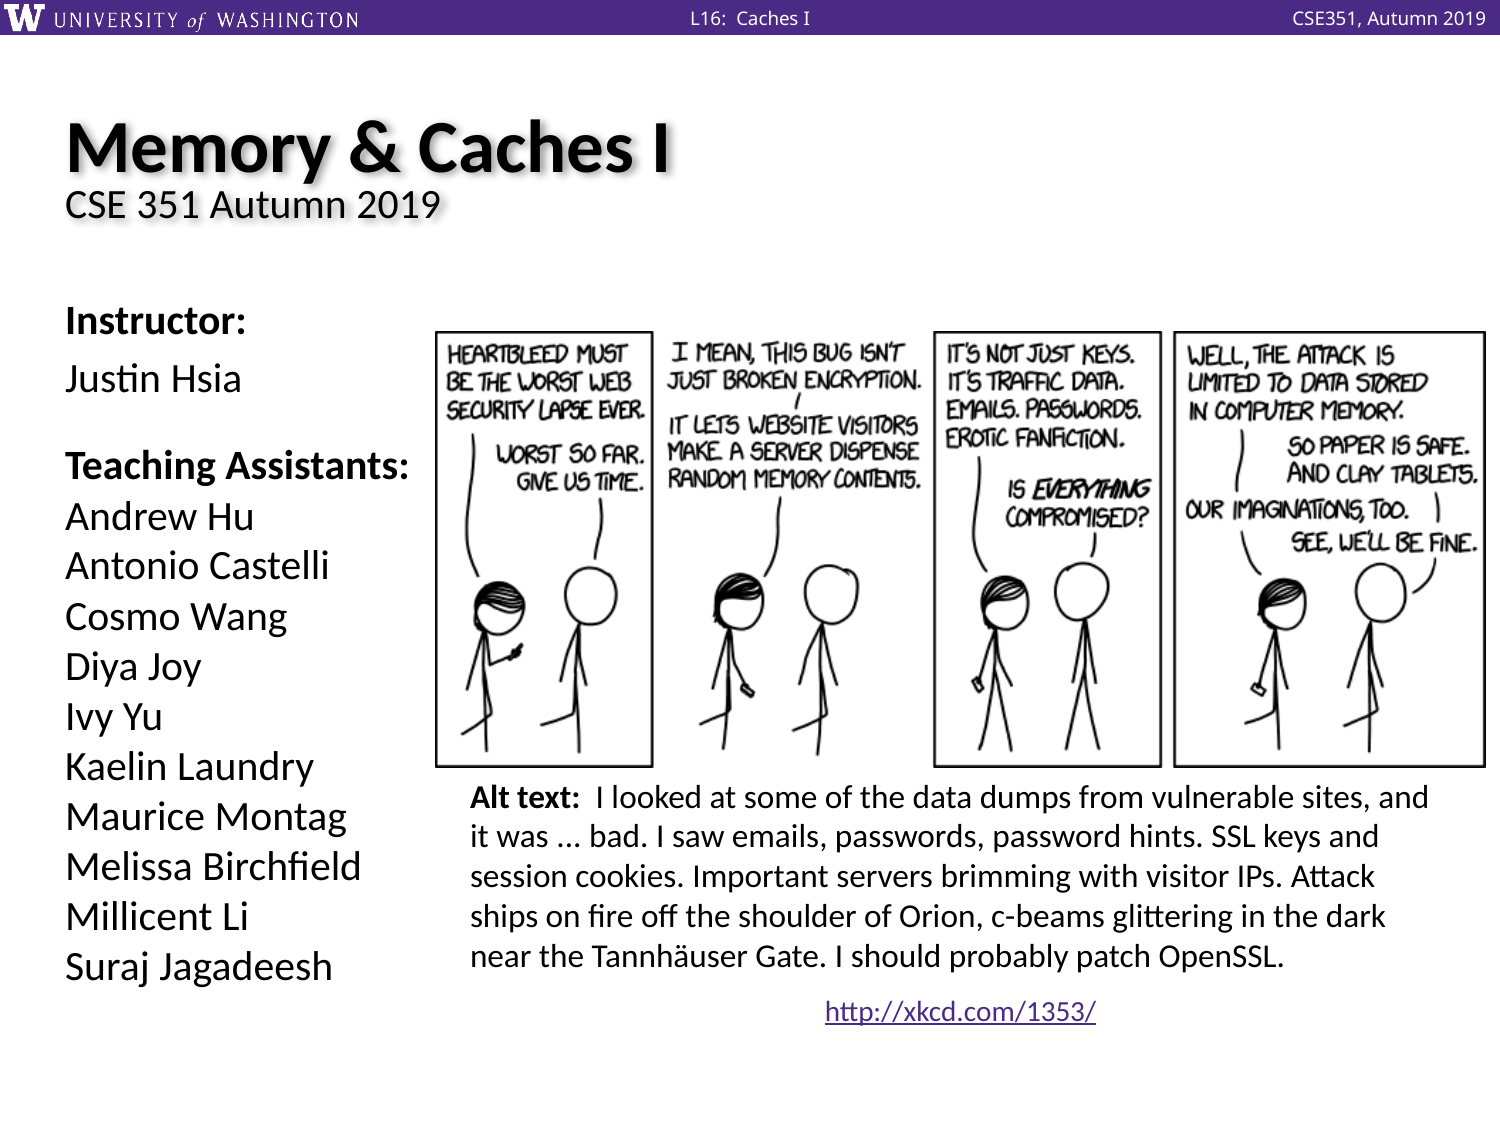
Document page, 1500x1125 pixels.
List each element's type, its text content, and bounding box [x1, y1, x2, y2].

picture [435, 331, 1486, 768]
text_box Alt text: I looked at some of the data dumps from vulnerable sites, and it was ... bad. I saw emails, passwords, password hints. SSL keys and session cookies. Important servers brimming with visitor IPs. Attack ships on fire off the shoulder of Orion, c-beams glittering in the dark near the Tannhäuser Gate. I should probably patch OpenSSL. [455, 776, 1466, 982]
picture [4, 4, 358, 32]
subtitle Instructor: Justin Hsia Teaching Assistants: Andrew Hu Antonio Castelli Cosmo Wang Diya Joy Ivy Yu Kaelin Laundry Maurice Montag Melissa Birchfield Millicent Li Suraj Jagadeesh [49, 284, 626, 1036]
text_box http://xkcd.com/1353/ [660, 984, 1261, 1035]
title Memory & Caches I CSE 351 Autumn 2019 [49, 49, 1326, 292]
